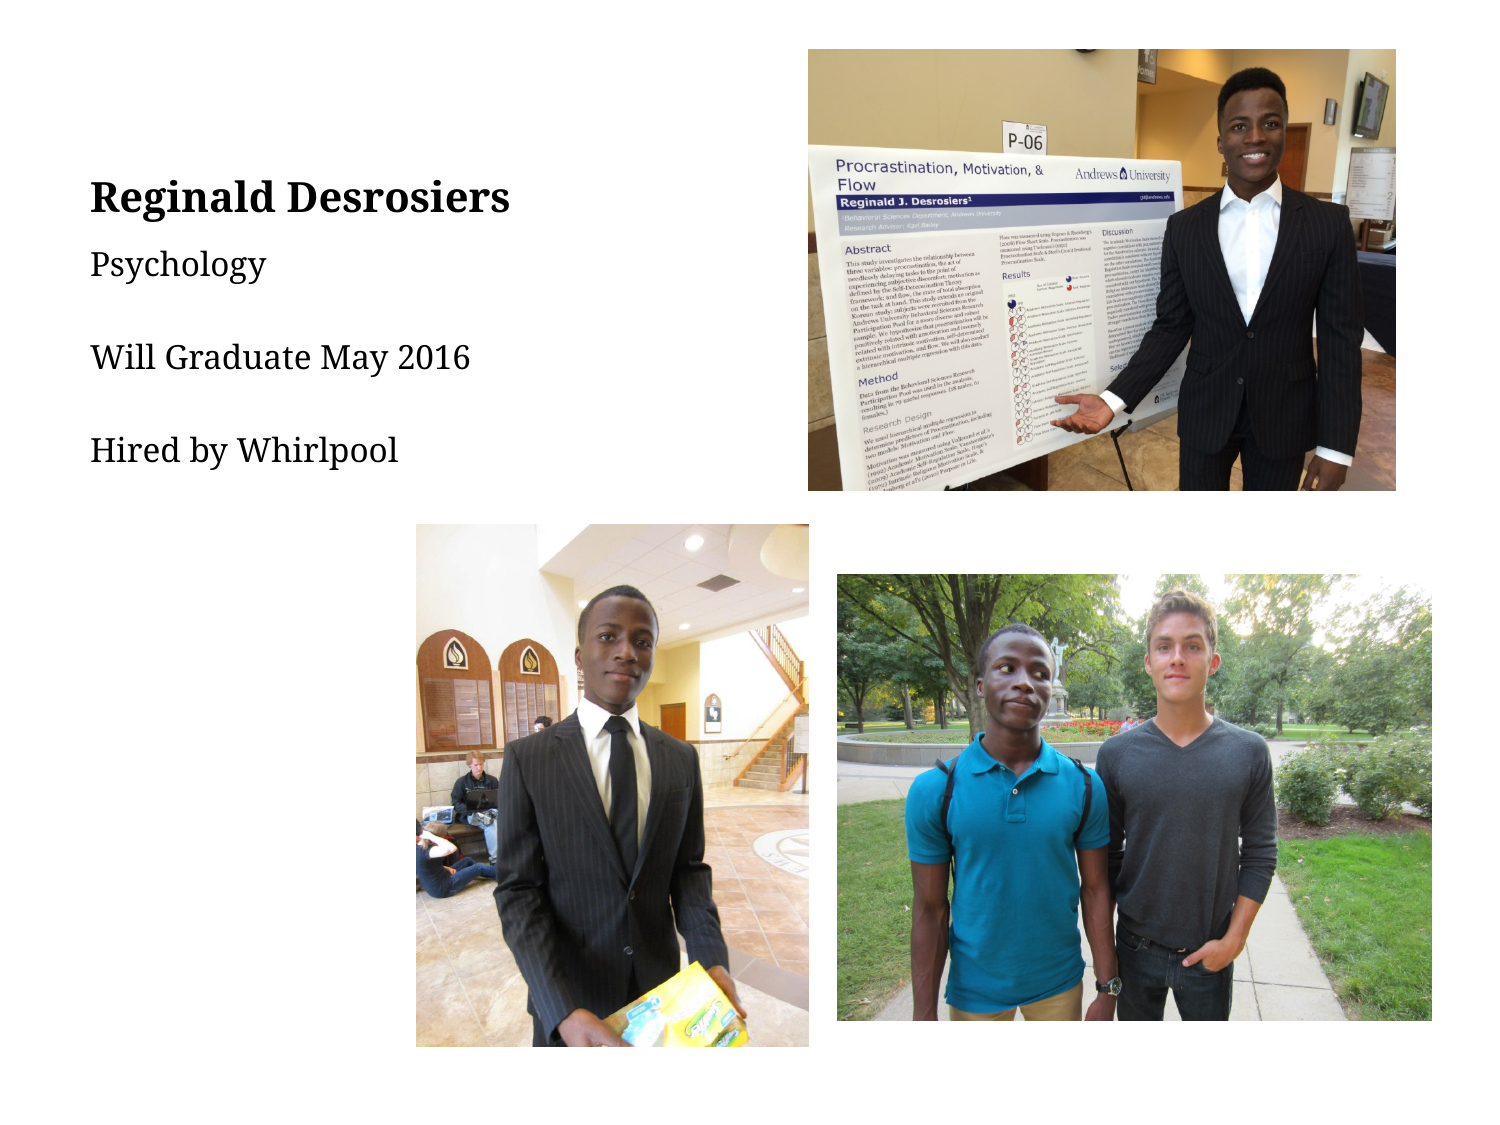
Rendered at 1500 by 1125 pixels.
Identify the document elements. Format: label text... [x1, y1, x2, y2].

title Reginald Desrosiers [75, 37, 569, 229]
picture [808, 49, 1396, 491]
picture [416, 524, 809, 1048]
picture [837, 574, 1432, 1021]
list Psychology Will Graduate May 2016 Hired by Whirlpool [75, 235, 569, 1005]
